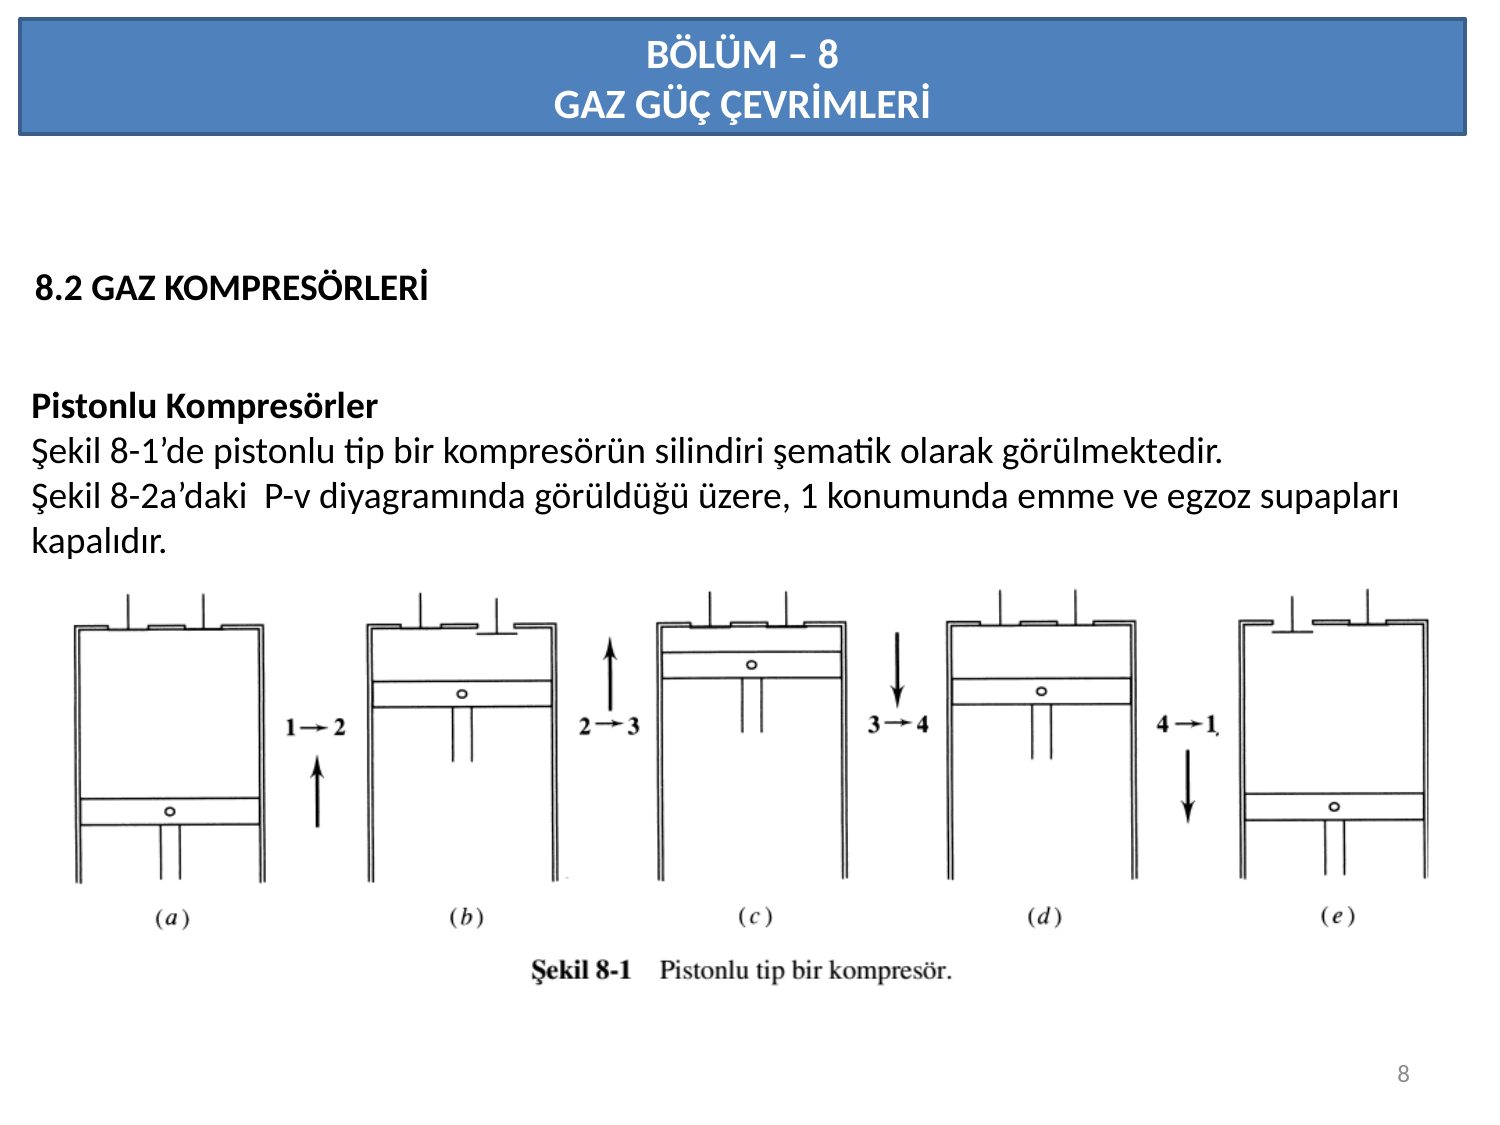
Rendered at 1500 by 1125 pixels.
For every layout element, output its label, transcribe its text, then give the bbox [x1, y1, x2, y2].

picture [19, 564, 1463, 998]
text_box 8.2 GAZ KOMPRESÖRLERİ [20, 255, 1466, 315]
slide_number 8 [1074, 1042, 1425, 1103]
text_box BÖLÜM – 8 GAZ GÜÇ ÇEVRİMLERİ [18, 17, 1467, 136]
text_box Pistonlu Kompresörler Şekil 8-1’de pistonlu tip bir kompresörün silindiri şematik olarak görülmektedir. Şekil 8-2a’daki P-v diyagramında görüldüğü üzere, 1 konumunda emme ve egzoz supapları kapalıdır. [16, 373, 1462, 566]
